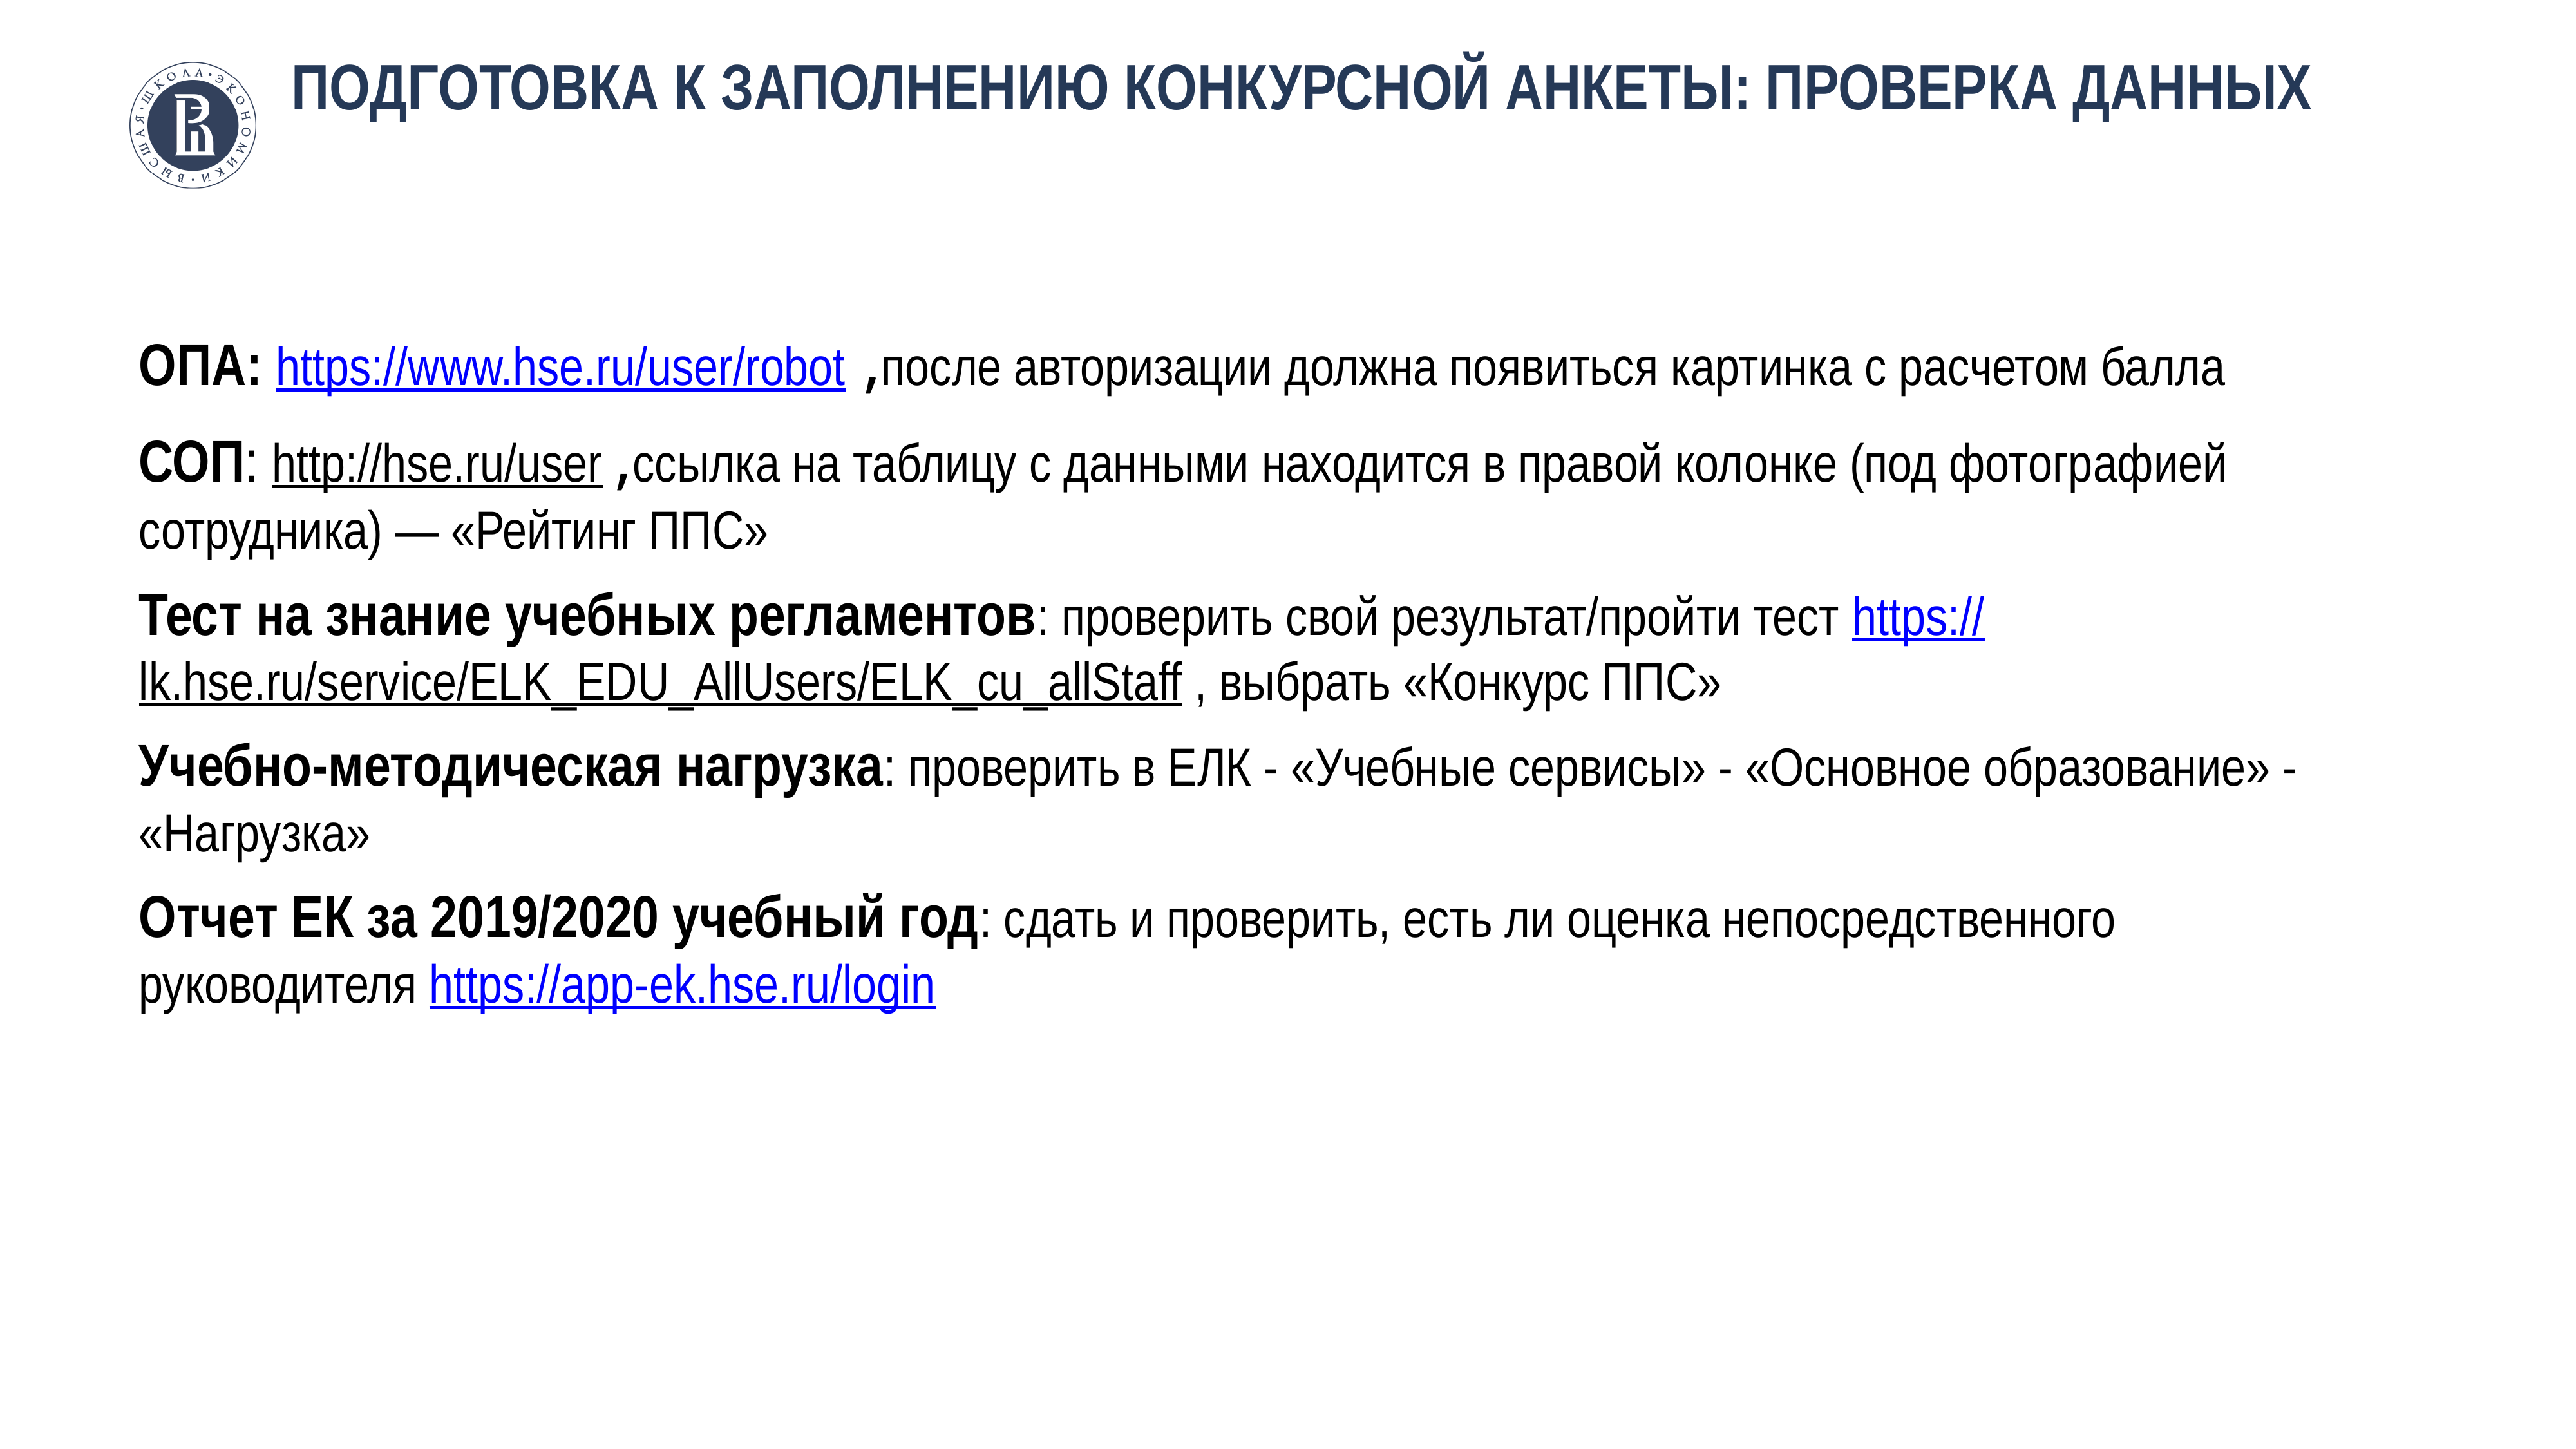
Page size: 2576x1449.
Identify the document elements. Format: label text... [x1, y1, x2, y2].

text_box Подготовка к заполнению конкурсной анкеты: проверка данных [284, 37, 2498, 151]
text_box ОПА: https://www.hse.ru/user/robot ,после авторизации должна появиться картинка с расчетом балла СОП: http://hse.ru/user ,ссылка на таблицу с данными находится в правой колонке (под фотографией сотрудника) — «Рейтинг ППС» Тест на знание учебных регламентов: проверить свой результат/пройти тест https://lk.hse.ru/service/ELK_EDU_AllUsers/ELK_cu_allStaff , выбрать «Конкурс ППС» Учебно-методическая нагрузка: проверить в ЕЛК - «Учебные сервисы» - «Основное образование» - «Нагрузка» Отчет ЕК за 2019/2020 учебный год: сдать и проверить, есть ли оценка непосредственного руководителя https://app-ek.hse.ru/login [129, 314, 2353, 1099]
picture [129, 62, 256, 189]
